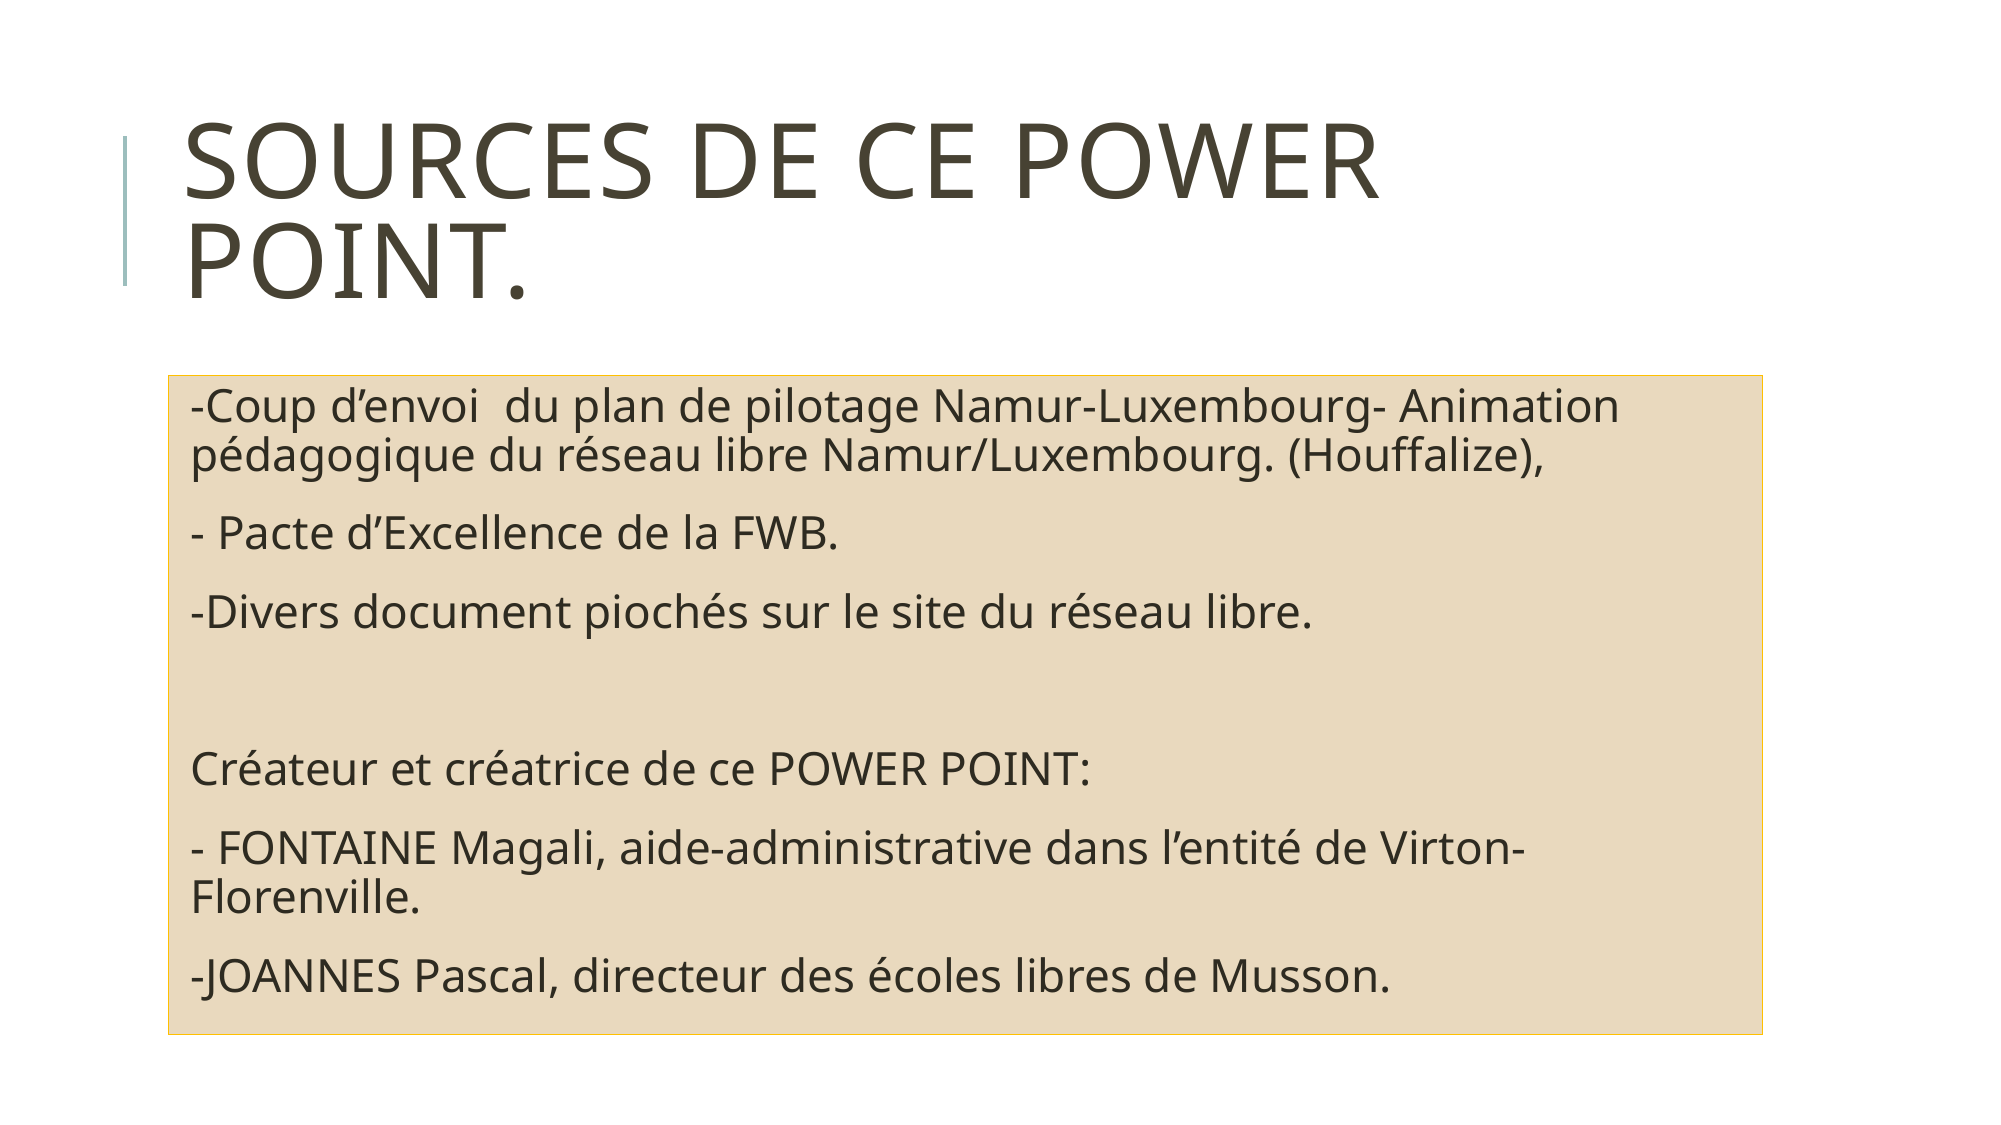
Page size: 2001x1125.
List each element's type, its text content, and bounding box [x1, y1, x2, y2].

list -Coup d’envoi du plan de pilotage Namur-Luxembourg- Animation pédagogique du réseau libre Namur/Luxembourg. (Houffalize), - Pacte d’Excellence de la FWB. -Divers document piochés sur le site du réseau libre. Créateur et créatrice de ce POWER POINT: - FONTAINE Magali, aide-administrative dans l’entité de Virton-Florenville. -JOANNES Pascal, directeur des écoles libres de Musson. [168, 375, 1763, 1035]
title Sources de ce POWER POINT. [168, 96, 1763, 342]
